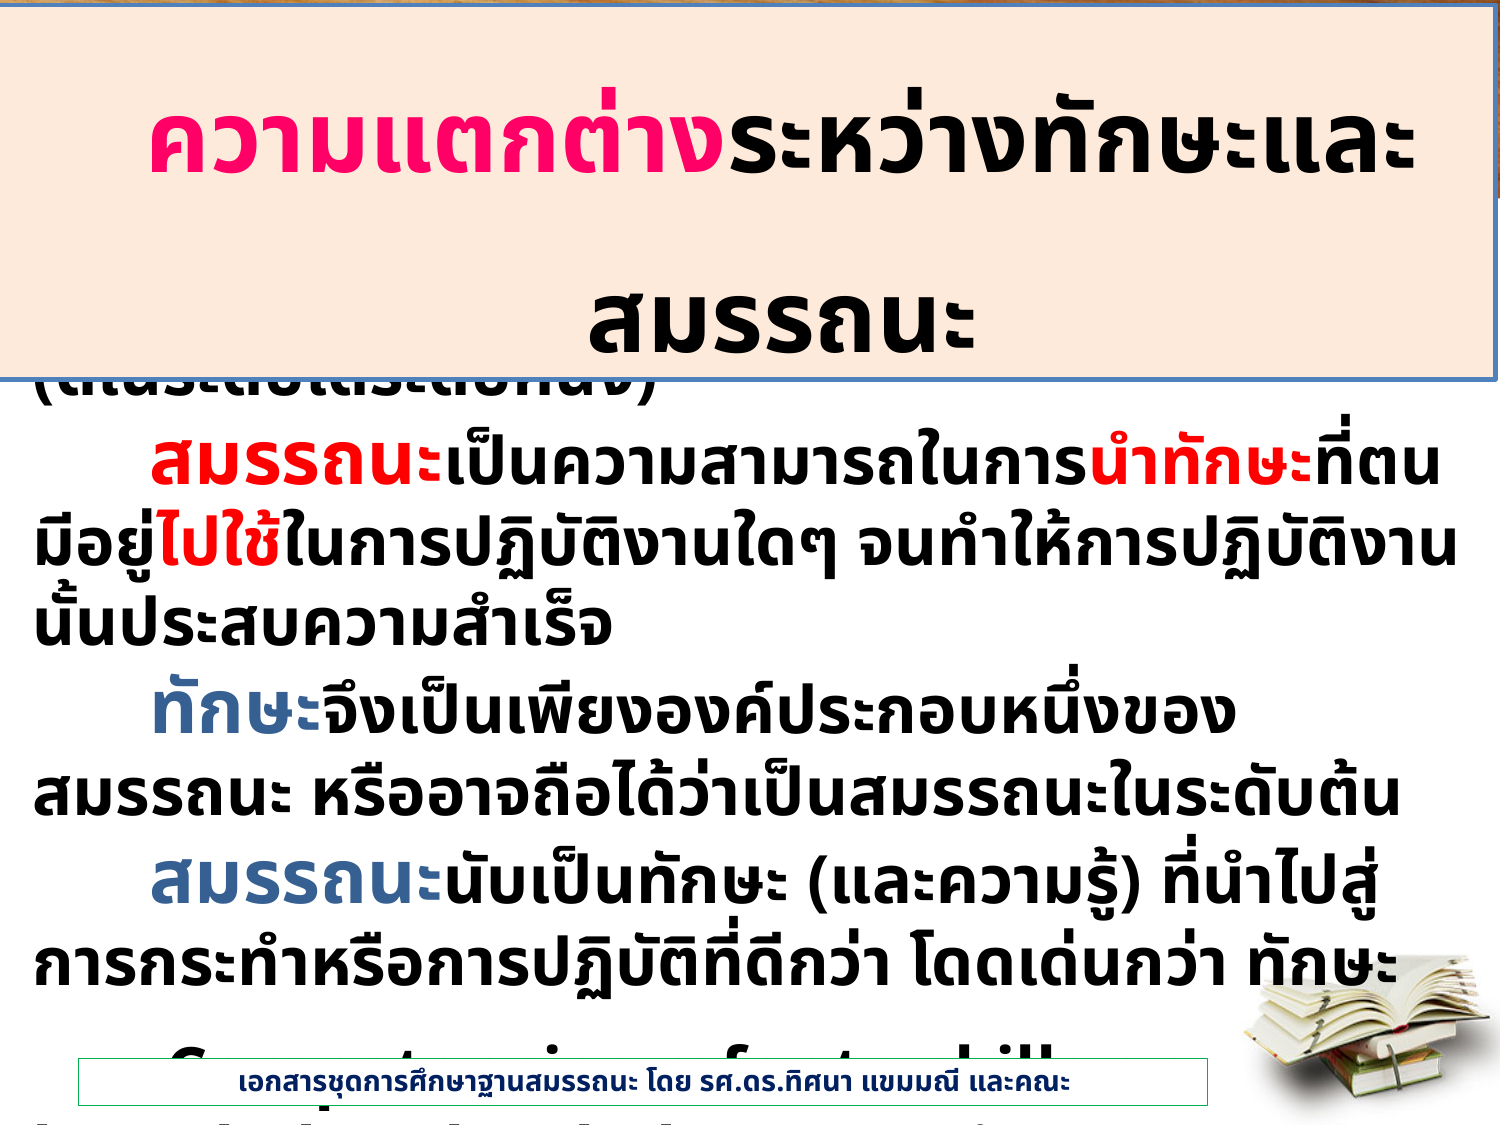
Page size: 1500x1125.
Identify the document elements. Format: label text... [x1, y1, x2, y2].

text_box เอกสารชุดการศึกษาฐานสมรรถนะ โดย รศ.ดร.ทิศนา แขมมณี และคณะ [78, 1058, 1208, 1106]
picture [0, 382, 1500, 1125]
text_box ความแตกต่างระหว่างทักษะและสมรรถนะ [0, 3, 1498, 382]
picture [0, 0, 1500, 230]
text_box แนวคิดเกี่ยวกับ สมรรถนะ [54, 953, 1348, 1008]
text_box ทักษะเป็นความสามารถในการทำสิ่งใดสิ่งหนึ่งได้ (ดีในระดับใดระดับหนึ่ง) สมรรถนะเป็นความสามารถในการนำทักษะที่ตนมีอยู่ไปใช้ในการปฏิบัติงานใดๆ จนทำให้การปฏิบัติงานนั้นประสบความสำเร็จ ทักษะจึงเป็นเพียงองค์ประกอบหนึ่งของสมรรถนะ หรืออาจถือได้ว่าเป็นสมรรถนะในระดับต้น สมรรถนะนับเป็นทักษะ (และความรู้) ที่นำไปสู่การกระทำหรือการปฏิบัติที่ดีกว่า โดดเด่นกว่า ทักษะ Competencies refer to skills or knowledge that led to superior performance. (https://talentguard.com) [16, 230, 1500, 953]
